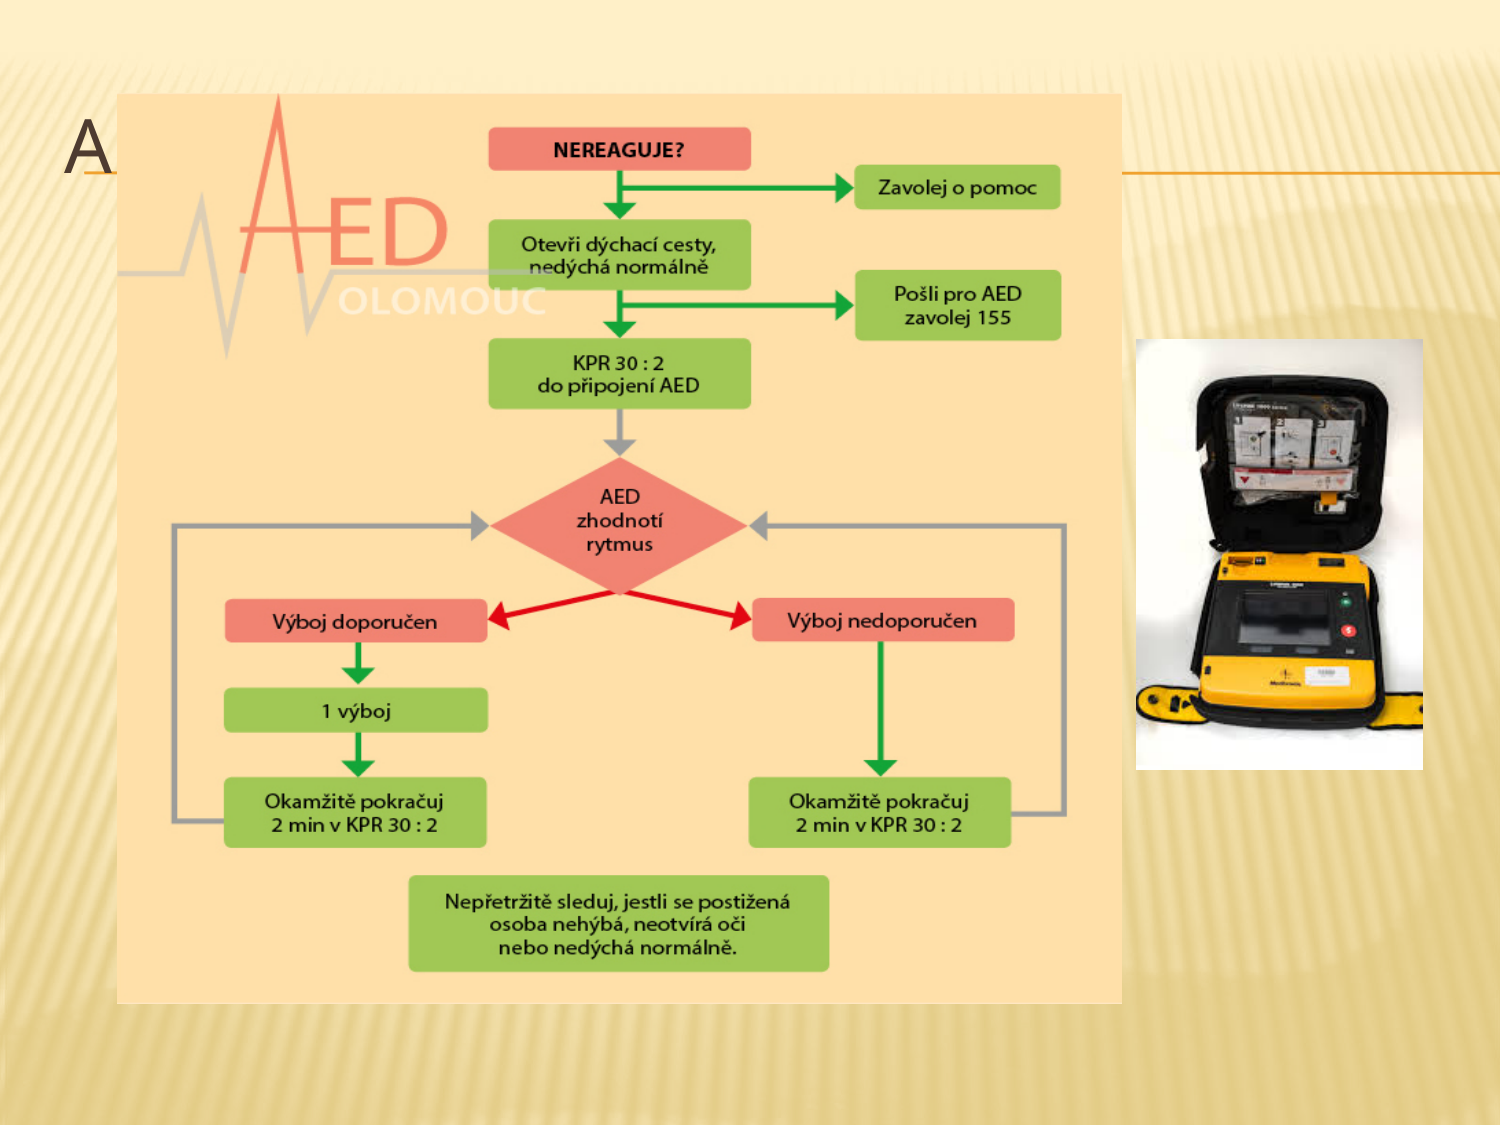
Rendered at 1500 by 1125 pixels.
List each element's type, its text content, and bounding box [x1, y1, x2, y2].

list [116, 93, 1122, 1004]
title Algoritmus BLS [50, 75, 1475, 213]
picture [1136, 339, 1423, 770]
